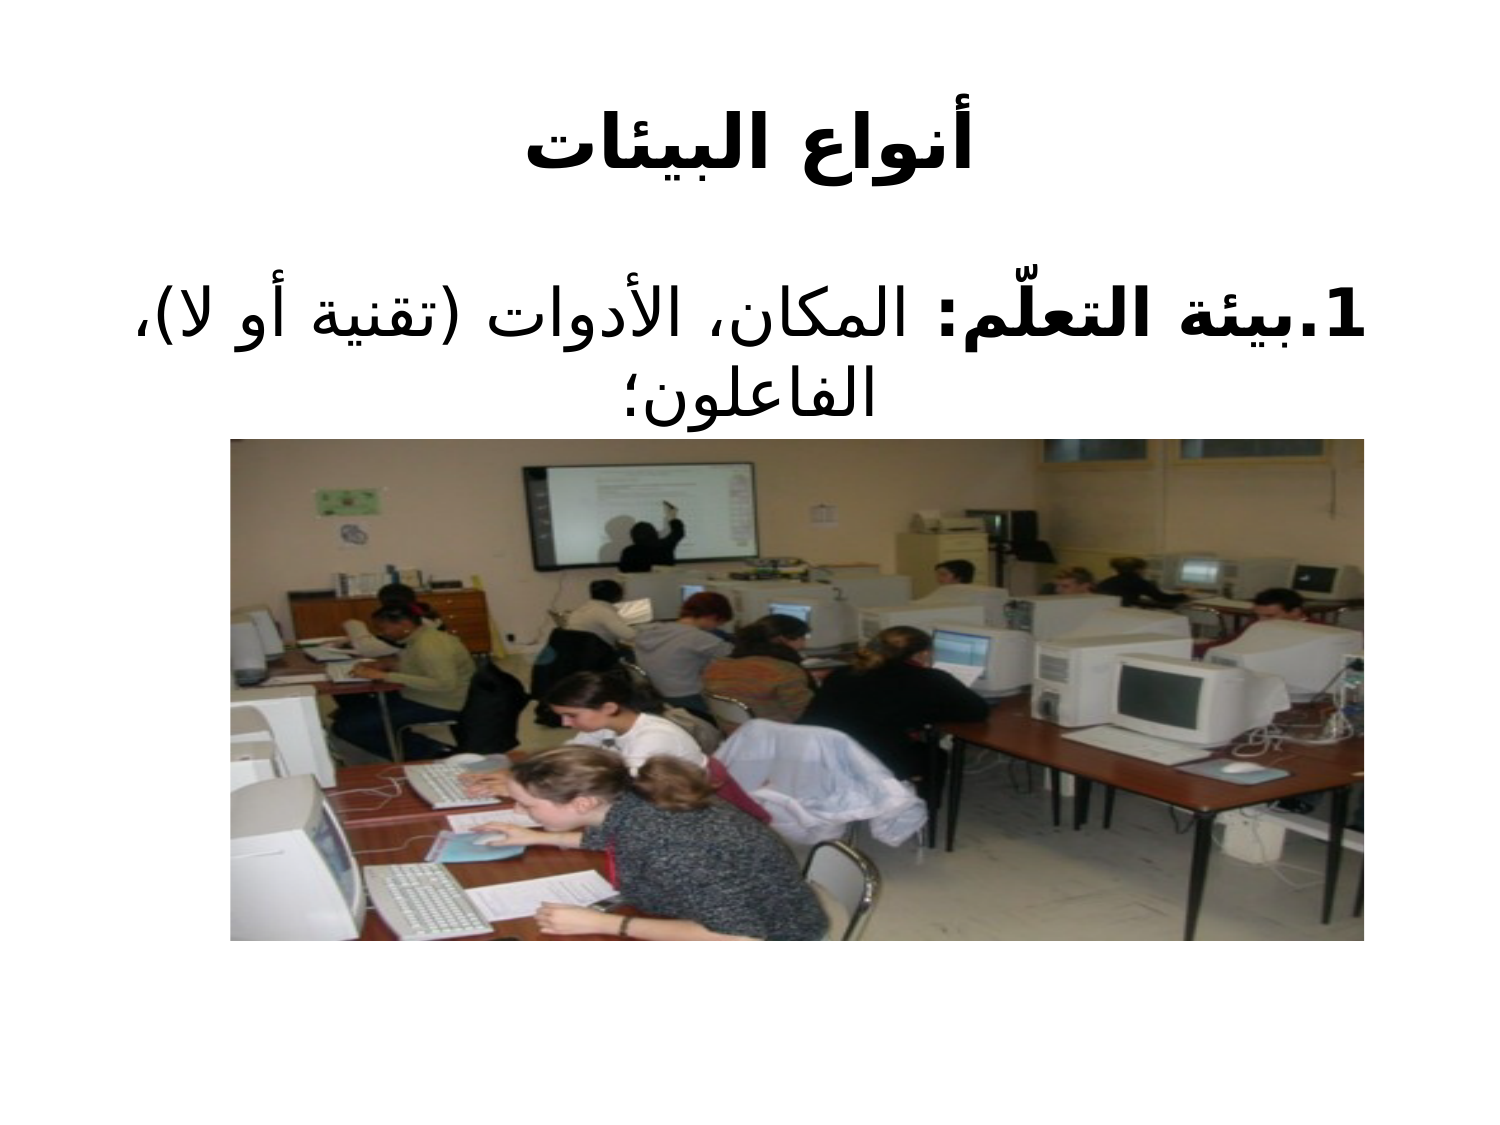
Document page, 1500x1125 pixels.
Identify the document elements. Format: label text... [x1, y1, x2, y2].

title أنواع البيئات [75, 45, 1425, 233]
list 1.بيئة التعلّم: المكان، الأدوات (تقنية أو لا)، الفاعلون؛ [75, 262, 1425, 1005]
picture [229, 438, 1365, 941]
